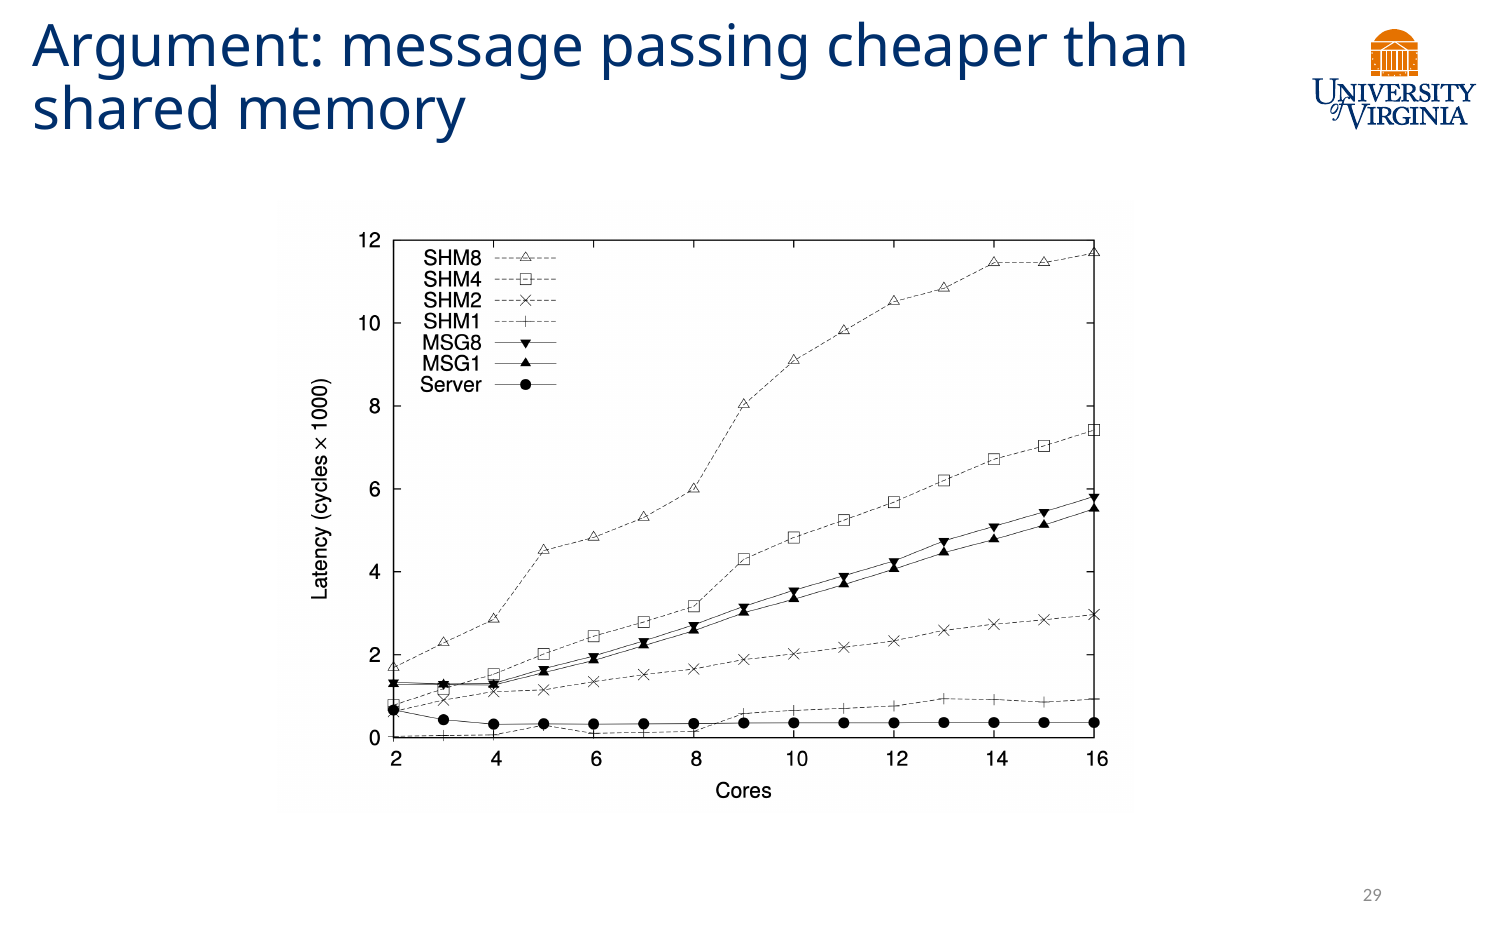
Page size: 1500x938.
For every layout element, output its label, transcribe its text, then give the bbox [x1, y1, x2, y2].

slide_number 29 [1059, 868, 1397, 919]
title Argument: message passing cheaper than shared memory [17, 14, 1297, 145]
picture [277, 200, 1134, 813]
